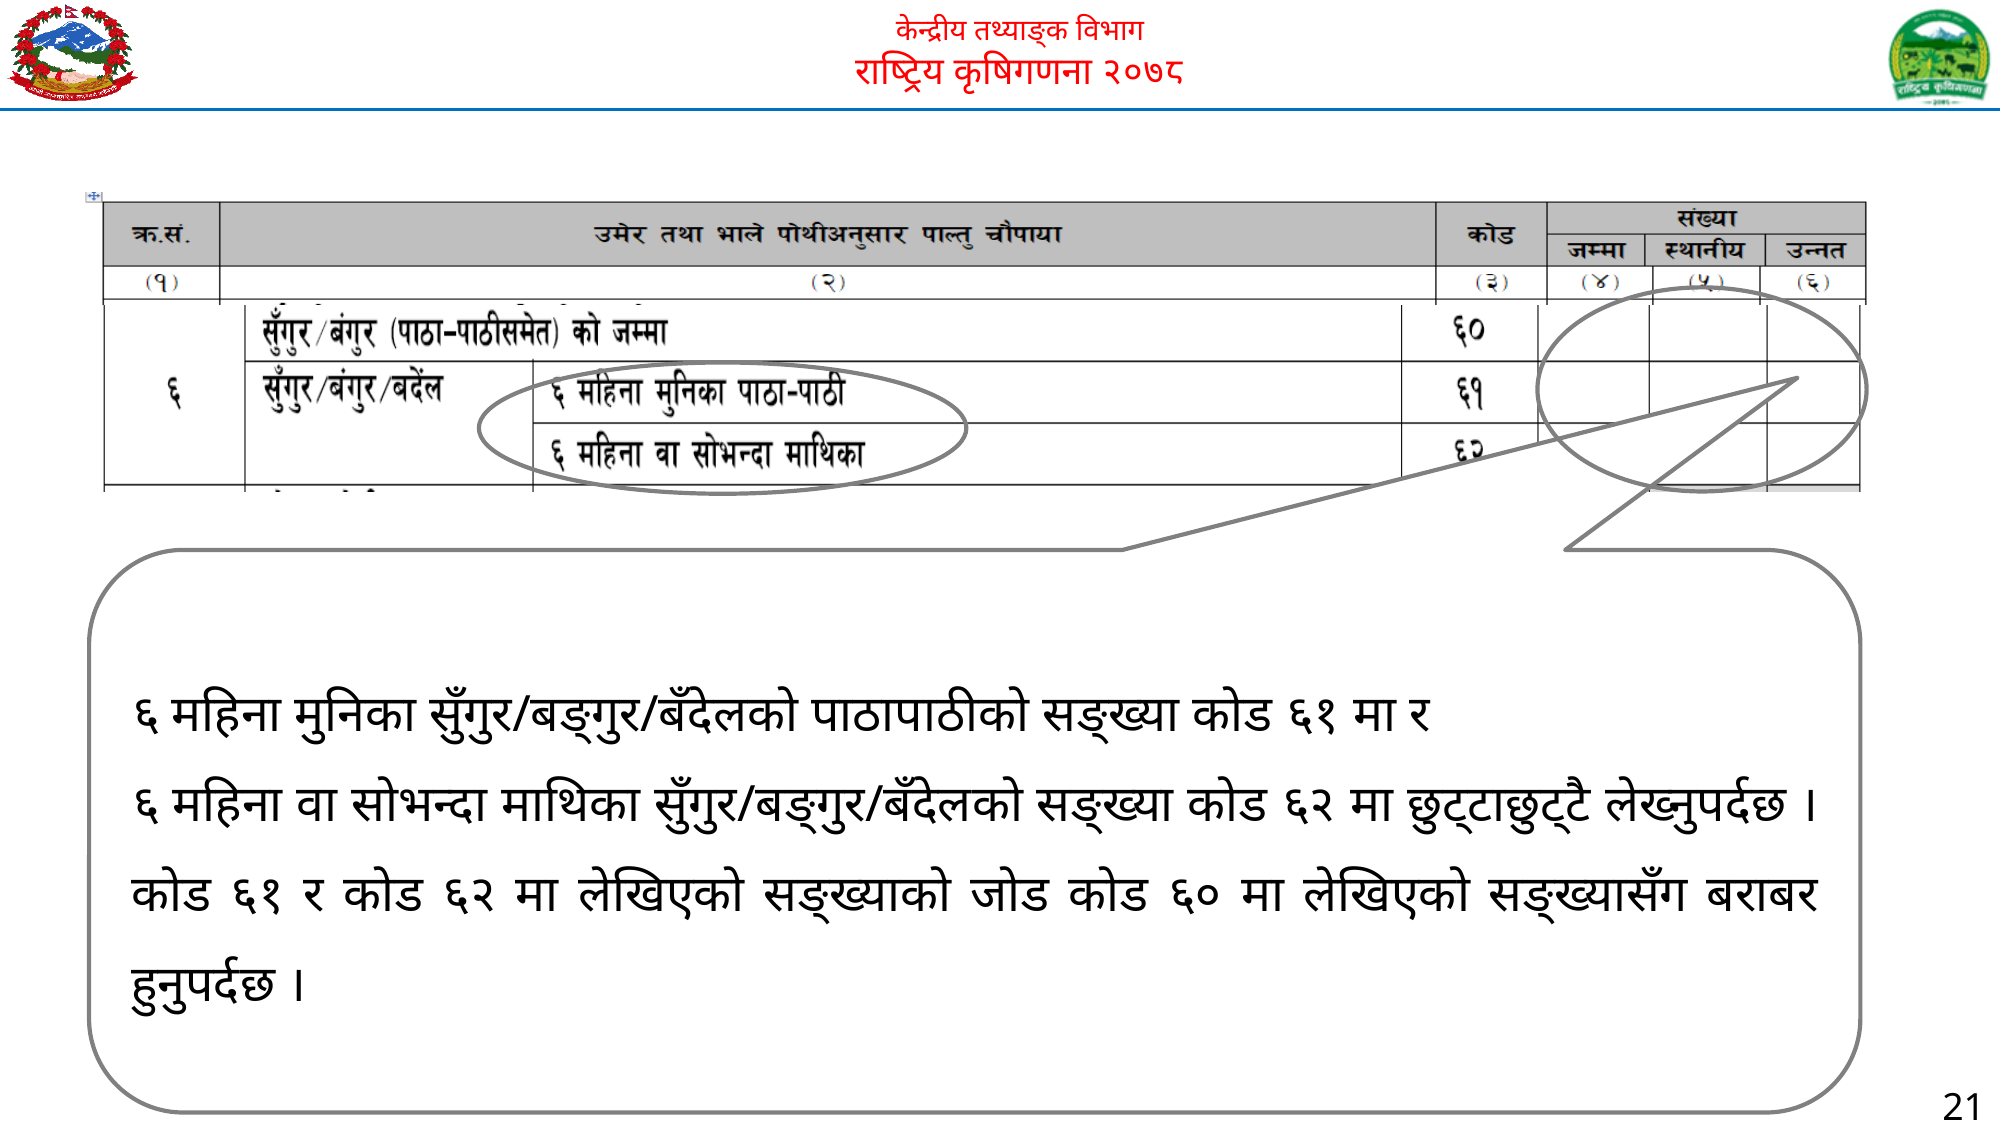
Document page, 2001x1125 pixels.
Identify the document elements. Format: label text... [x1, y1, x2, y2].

picture [7, 4, 138, 101]
picture [1887, 4, 1993, 108]
text_box ६ महिना मुनिका सुँगुर/बङ्गुर/बँदेलको पाठापाठीको सङ्ख्या कोड ६१ मा र ६ महिना वा सोभन्दा माथिका सुँगुर/बङ्गुर/बँदेलको सङ्ख्या कोड ६२ मा छुट्टाछुट्टै लेख्नुपर्दछ । कोड ६१ र कोड ६२ मा लेखिएको सङ्ख्याको जोड कोड ६० मा लेखिएको सङ्ख्यासँग बराबर हुनुपर्दछ । [86, 502, 1863, 1115]
picture [83, 192, 1872, 492]
text_box 21 [1845, 1049, 2000, 1113]
